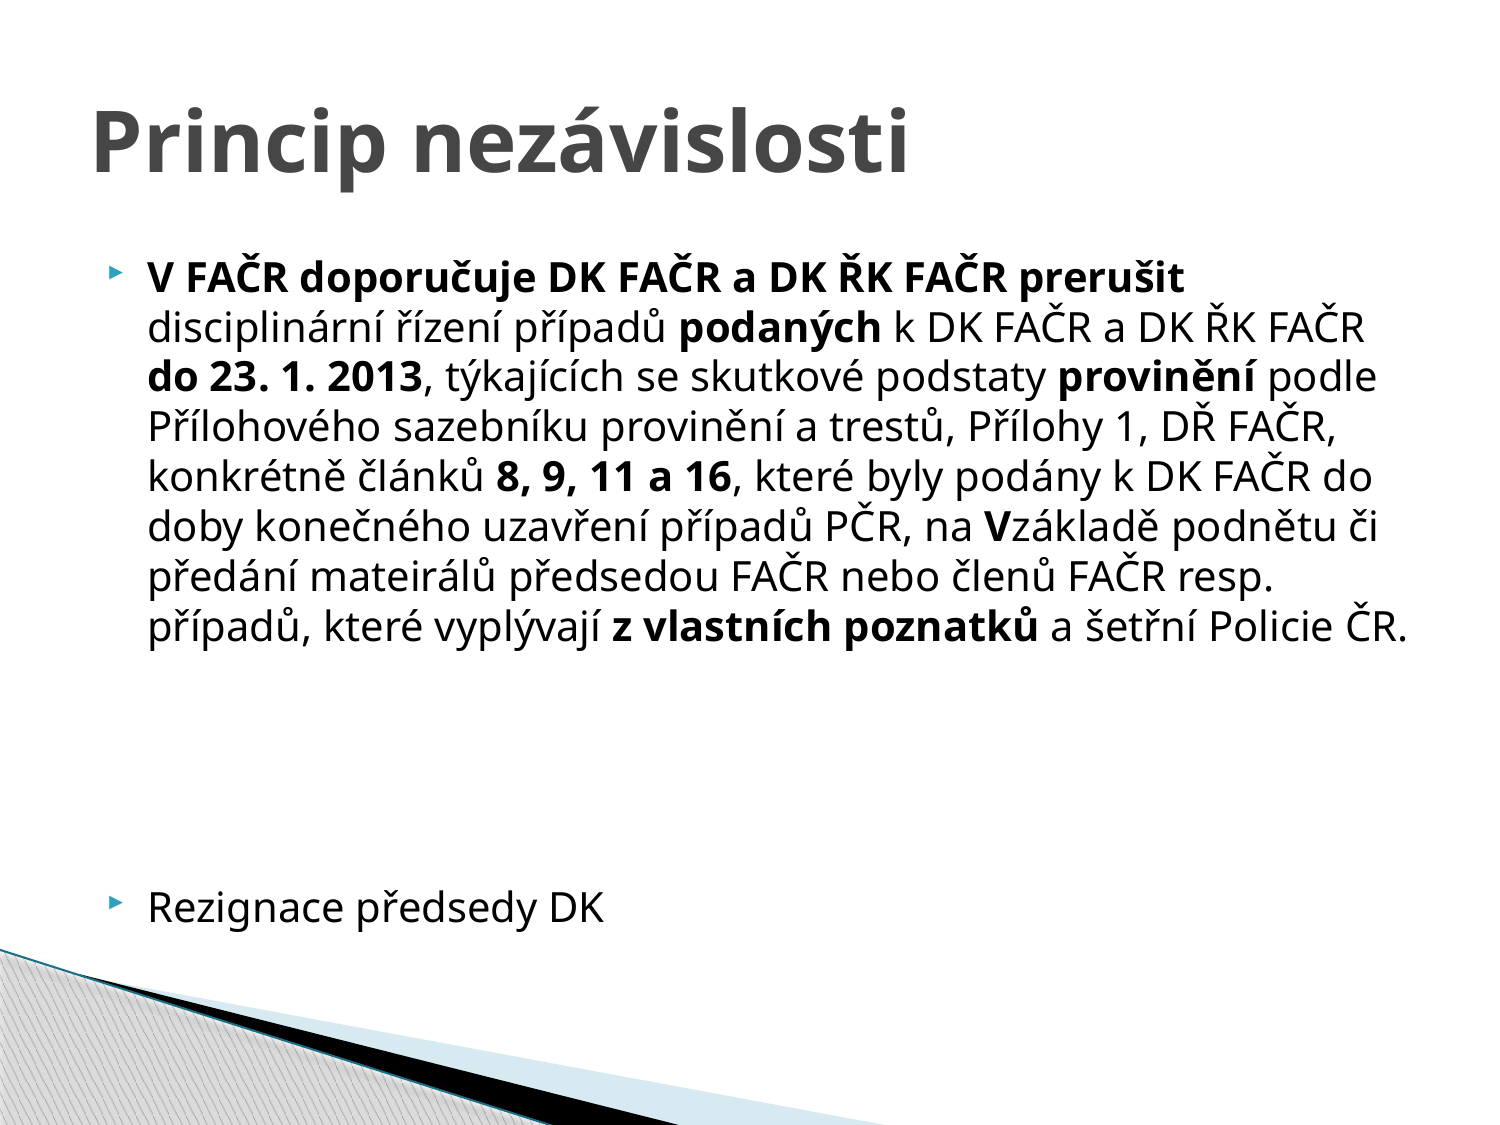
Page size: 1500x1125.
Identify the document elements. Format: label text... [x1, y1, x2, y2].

list V FAČR doporučuje DK FAČR a DK ŘK FAČR prerušit disciplinární řízení případů podaných k DK FAČR a DK ŘK FAČR do 23. 1. 2013, týkajících se skutkové podstaty provinění podle Přílohového sazebníku provinění a trestů, Přílohy 1, DŘ FAČR, konkrétně článků 8, 9, 11 a 16, které byly podány k DK FAČR do doby konečného uzavření případů PČR, na Vzákladě podnětu či předání mateirálů předsedou FAČR nebo členů FAČR resp. případů, které vyplývají z vlastních poznatků a šetřní Policie ČR. Rezignace předsedy DK [75, 243, 1425, 986]
title Princip nezávislosti [75, 45, 1425, 233]
